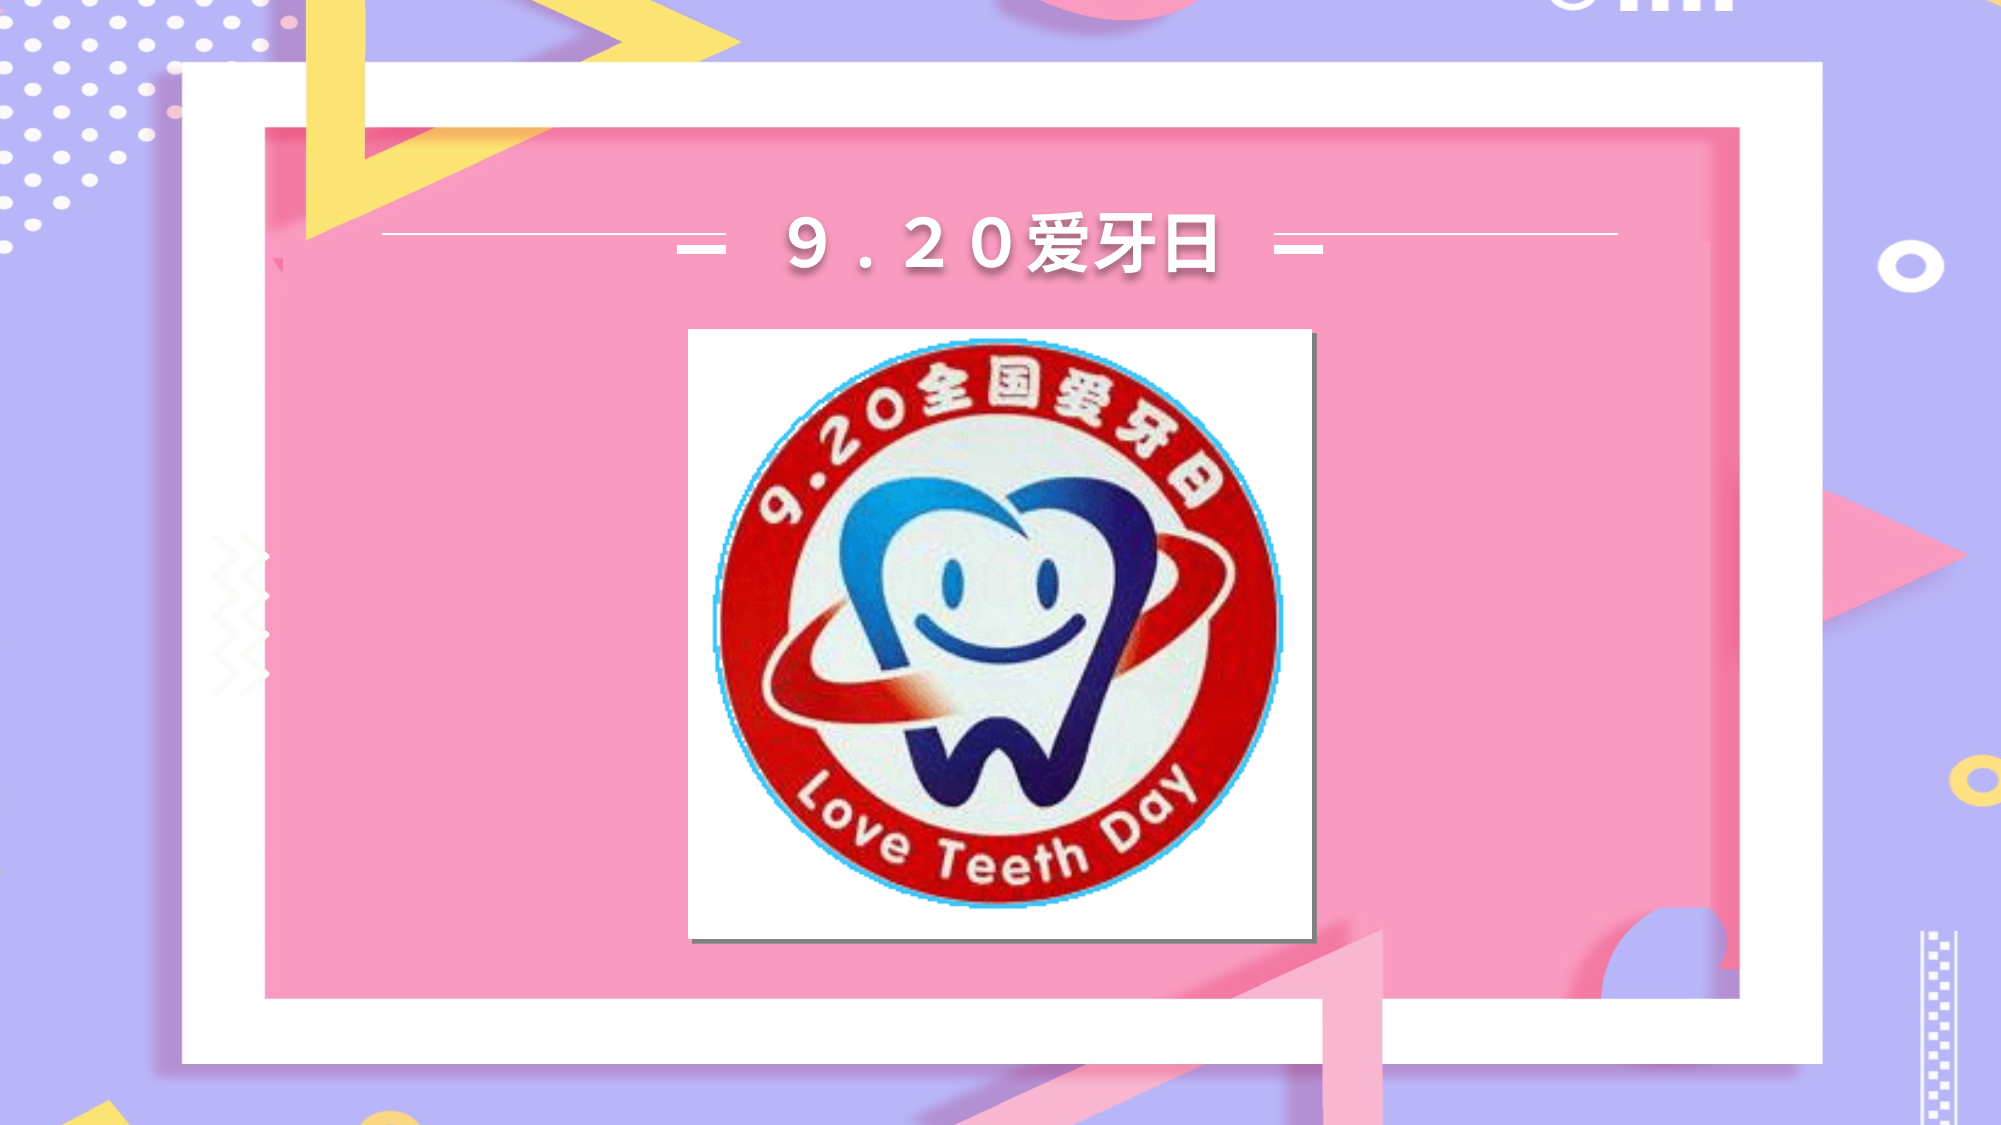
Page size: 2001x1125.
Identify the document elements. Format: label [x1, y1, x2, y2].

picture [688, 329, 1312, 939]
text_box [0, 0, 2000, 1125]
text_box [381, 233, 1619, 250]
